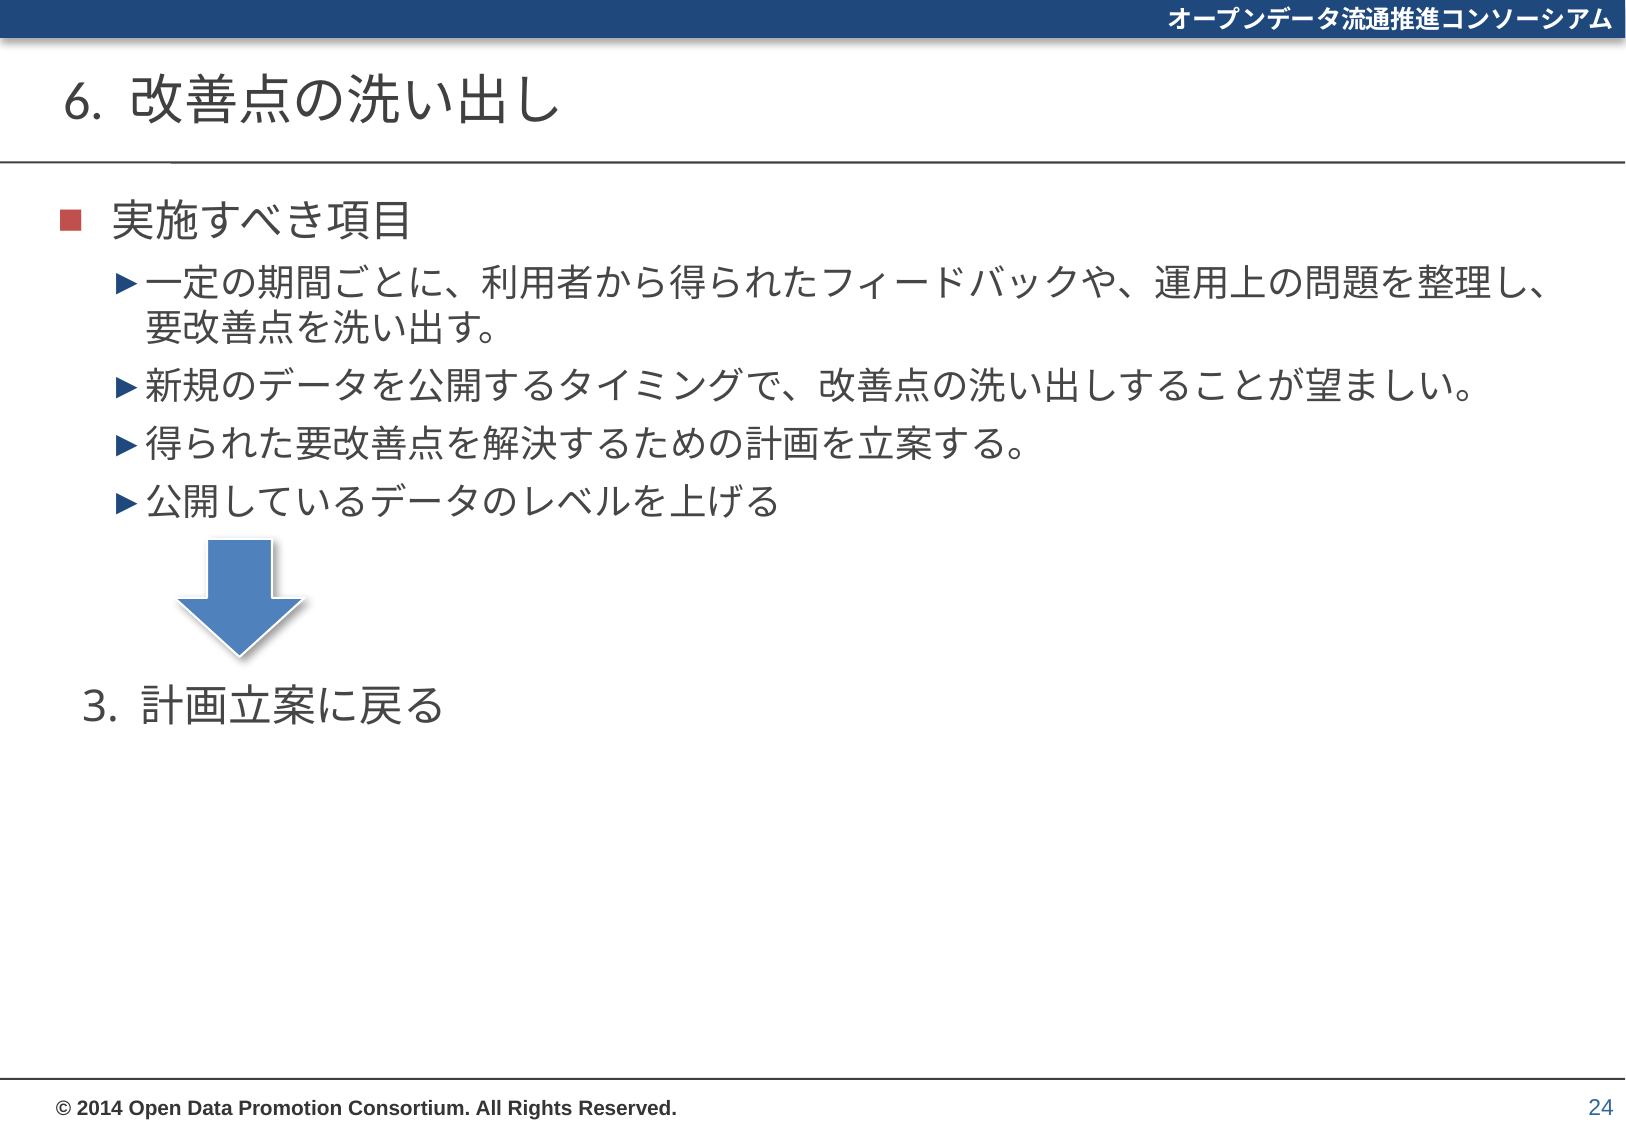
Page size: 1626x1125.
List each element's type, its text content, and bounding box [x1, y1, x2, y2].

text_box [174, 538, 305, 657]
list 実施すべき項目 一定の期間ごとに、利用者から得られたフィードバックや、運用上の問題を整理し、要改善点を洗い出す。 新規のデータを公開するタイミングで、改善点の洗い出しすることが望ましい。 得られた要改善点を解決するための計画を立案する。 公開しているデータのレベルを上げる 3. 計画立案に戻る [57, 187, 1581, 1052]
title 6. 改善点の洗い出し [63, 49, 1563, 146]
slide_number 24 [1557, 1082, 1625, 1125]
